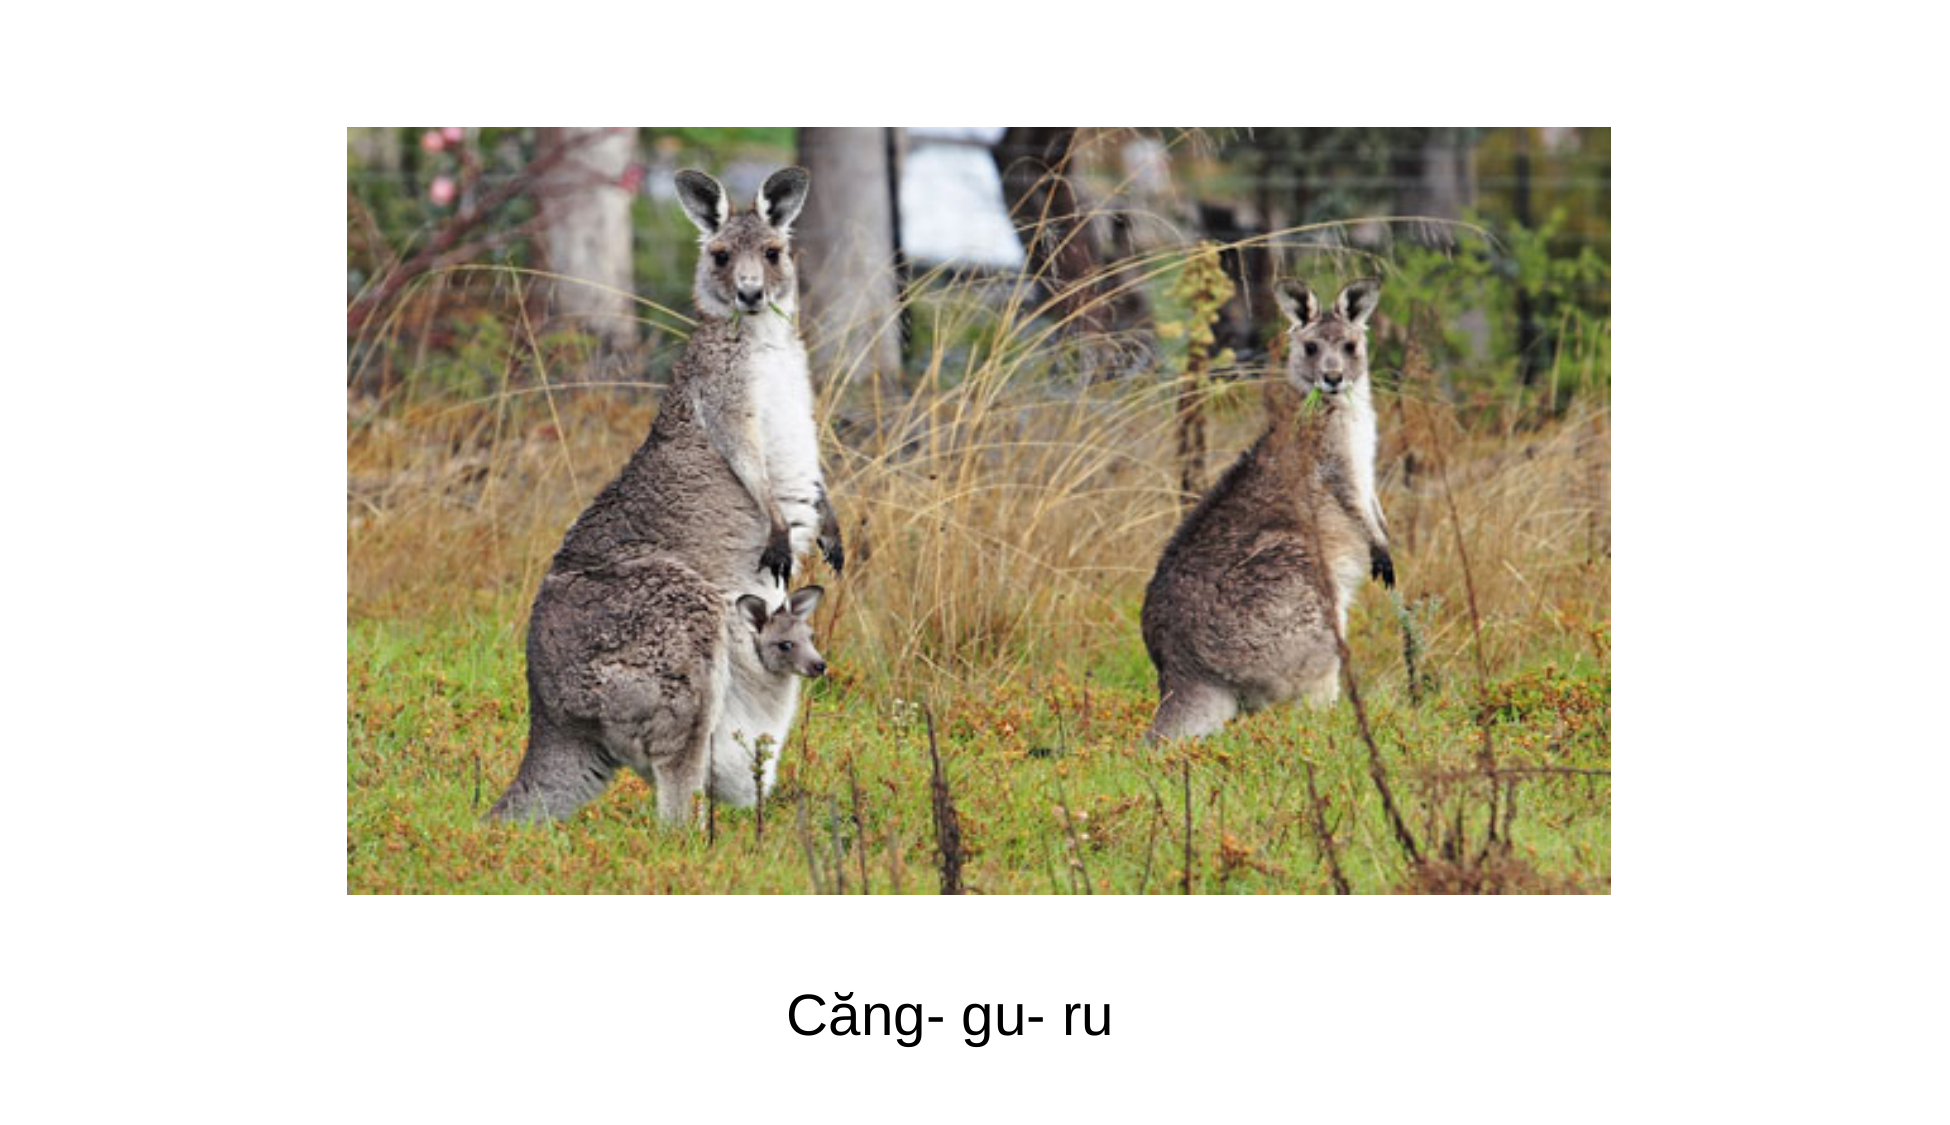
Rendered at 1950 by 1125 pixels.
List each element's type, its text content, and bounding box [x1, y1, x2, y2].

text_box Căng- gu- ru [645, 969, 1257, 1055]
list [347, 127, 1611, 895]
